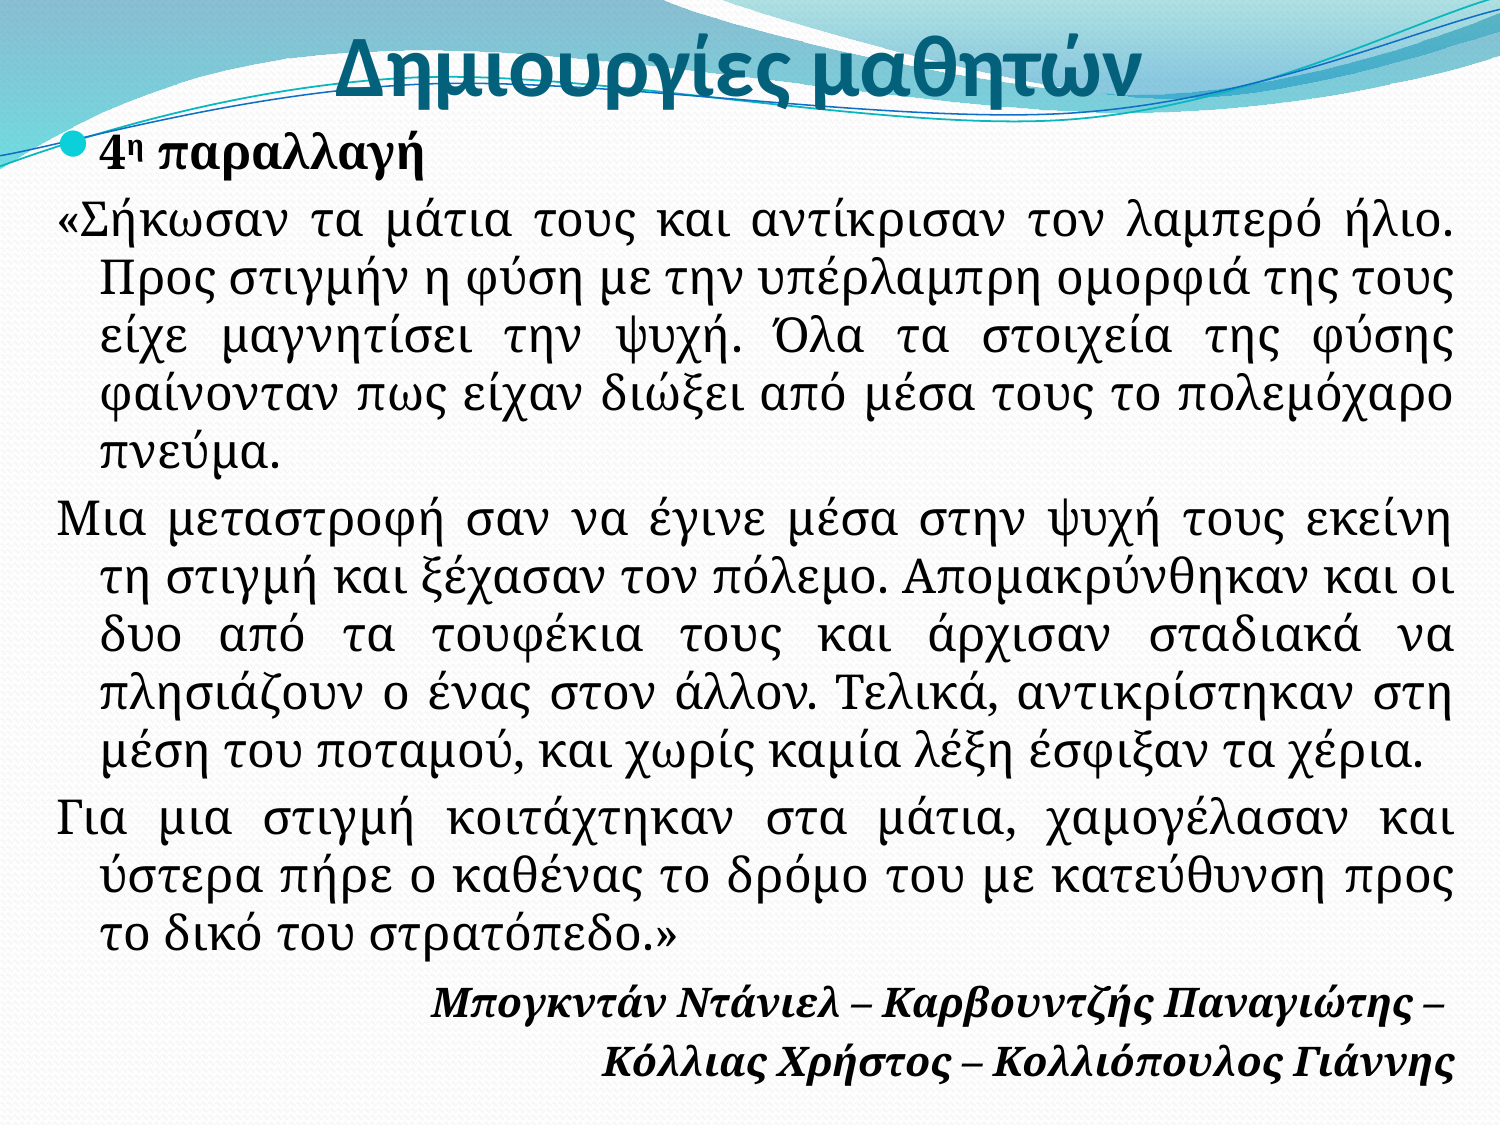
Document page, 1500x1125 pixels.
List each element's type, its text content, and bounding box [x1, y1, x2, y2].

title Δημιουργίες μαθητών [64, 0, 1415, 113]
list 4η παραλλαγή «Σήκωσαν τα μάτια τους και αντίκρισαν τον λαμπερό ήλιο. Προς στιγμήν η φύση με την υπέρλαμπρη ομορφιά της τους είχε μαγνητίσει την ψυχή. Όλα τα στοιχεία της φύσης φαίνονταν πως είχαν διώξει από μέσα τους το πολεμόχαρο πνεύμα. Μια μεταστροφή σαν να έγινε μέσα στην ψυχή τους εκείνη τη στιγμή και ξέχασαν τον πόλεμο. Απομακρύνθηκαν και οι δυο από τα τουφέκια τους και άρχισαν σταδιακά να πλησιάζουν ο ένας στον άλλον. Τελικά, αντικρίστηκαν στη μέση του ποταμού, και χωρίς καμία λέξη έσφιξαν τα χέρια. Για μια στιγμή κοιτάχτηκαν στα μάτια, χαμογέλασαν και ύστερα πήρε ο καθένας το δρόμο του με κατεύθυνση προς το δικό του στρατόπεδο.» Μπογκντάν Ντάνιελ – Καρβουντζής Παναγιώτης – Κόλλιας Χρήστος – Κολλιόπουλος Γιάννης [41, 113, 1471, 1094]
